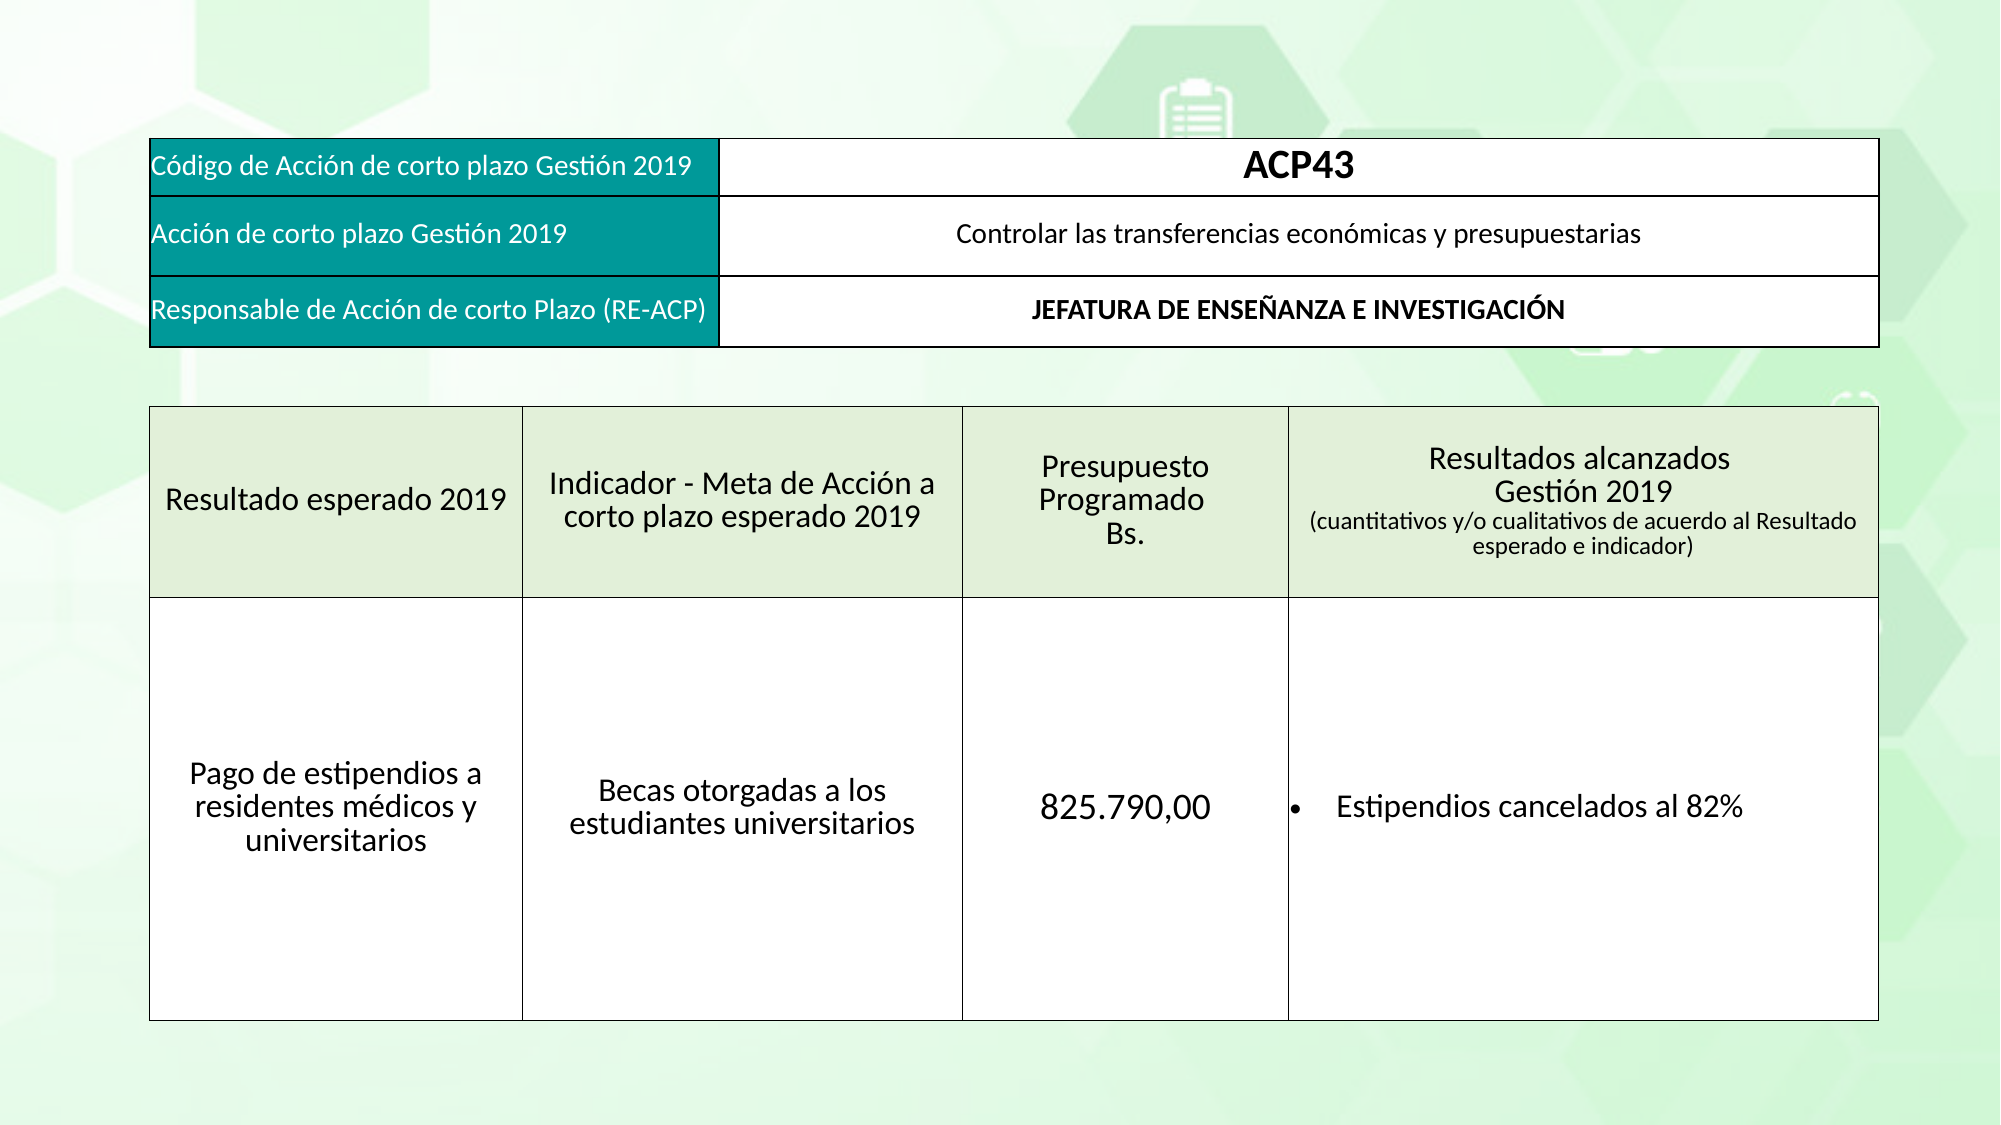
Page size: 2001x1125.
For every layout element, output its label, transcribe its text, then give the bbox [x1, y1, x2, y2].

table_header Indicador - Meta de Acción a corto plazo esperado 2019 [523, 407, 962, 597]
table_cell Becas otorgadas a los estudiantes universitarios [523, 598, 962, 1020]
table_cell Estipendios cancelados al 82% [1289, 598, 1878, 1020]
table_cell Acción de corto plazo Gestión 2019 [151, 197, 718, 275]
table_header ACP43 [720, 139, 1878, 195]
table_cell Controlar las transferencias económicas y presupuestarias [720, 197, 1878, 275]
table_cell JEFATURA DE ENSEÑANZA E INVESTIGACIÓN [720, 277, 1878, 346]
table_cell Pago de estipendios a residentes médicos y universitarios [150, 598, 522, 1020]
table_header Código de Acción de corto plazo Gestión 2019 [151, 139, 718, 195]
table_header Presupuesto Programado Bs. [963, 407, 1288, 597]
table_header Resultado esperado 2019 [150, 407, 522, 597]
table_cell Responsable de Acción de corto Plazo (RE-ACP) [151, 277, 718, 346]
table_header Resultados alcanzados Gestión 2019 (cuantitativos y/o cualitativos de acuerdo al Resultado esperado e indicador) [1289, 407, 1878, 597]
table_cell 825.790,00 [963, 598, 1288, 1020]
